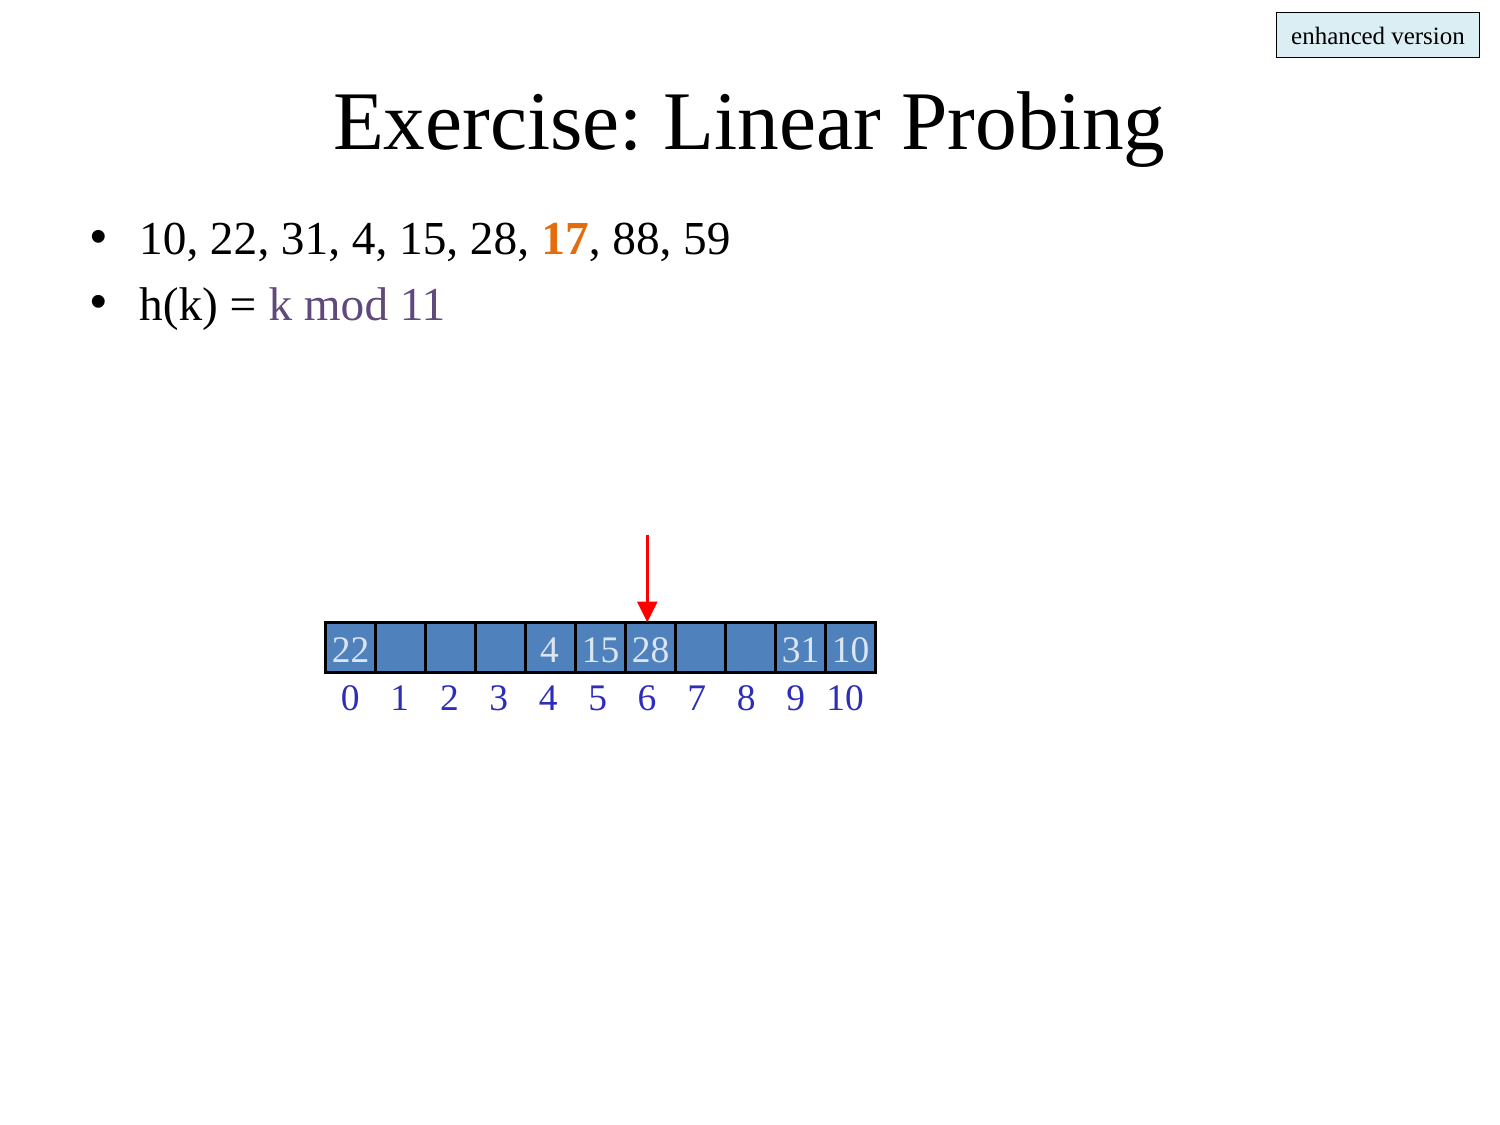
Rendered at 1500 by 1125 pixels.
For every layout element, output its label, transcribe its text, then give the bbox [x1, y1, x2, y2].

text_box 6 [623, 665, 672, 726]
text_box 5 [573, 665, 623, 726]
text_box [475, 622, 525, 665]
text_box 0 [326, 665, 375, 726]
text_box [725, 622, 775, 665]
text_box 3 [474, 665, 524, 726]
text_box 7 [672, 665, 722, 726]
text_box 28 [625, 622, 675, 665]
list 10, 22, 31, 4, 15, 28, 17, 88, 59 h(k) = k mod 11 [75, 200, 1425, 338]
text_box [675, 622, 725, 665]
text_box 2 [425, 665, 474, 726]
text_box 4 [525, 622, 575, 665]
text_box 10 [825, 622, 876, 665]
text_box 1 [375, 665, 425, 726]
text_box 22 [325, 622, 375, 673]
title Exercise: Linear Probing [75, 45, 1425, 188]
text_box enhanced version [1276, 12, 1480, 58]
text_box 4 [524, 665, 573, 726]
text_box 9 [771, 665, 811, 726]
text_box 31 [775, 622, 825, 665]
text_box 15 [575, 622, 625, 665]
text_box [425, 622, 475, 665]
text_box [375, 622, 425, 665]
text_box 10 [811, 665, 879, 726]
text_box 8 [722, 665, 771, 726]
